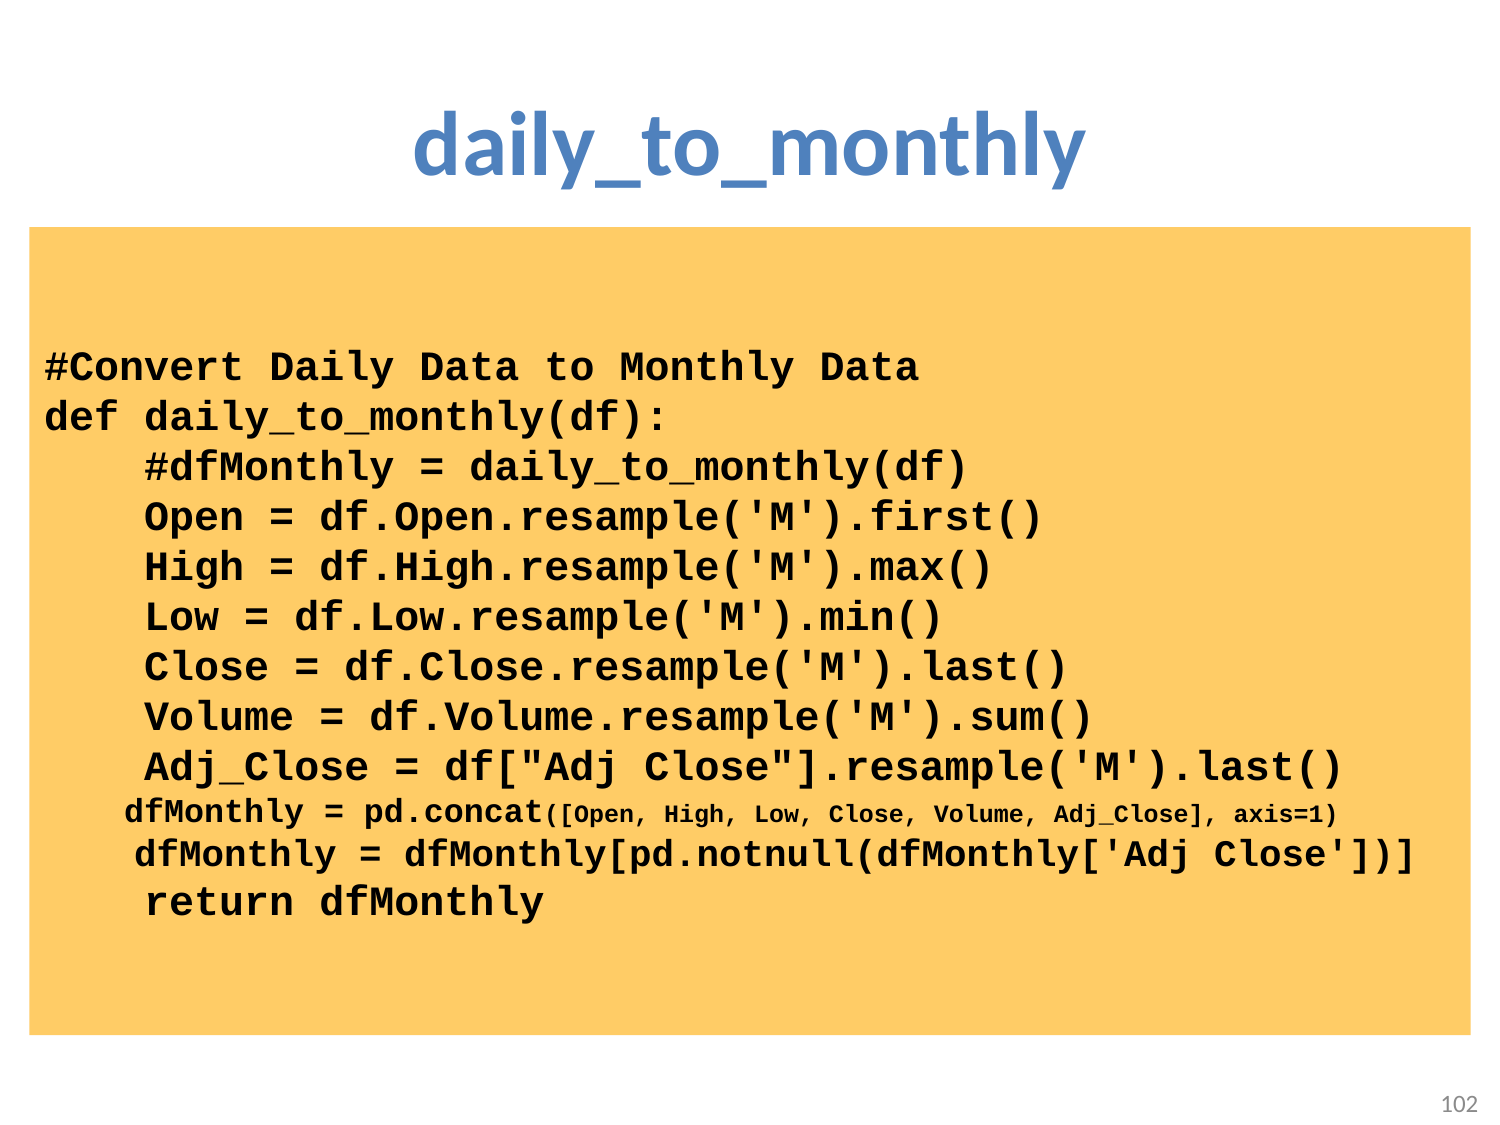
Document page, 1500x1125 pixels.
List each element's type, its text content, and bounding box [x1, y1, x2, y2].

title daily_to_monthly [75, 45, 1425, 227]
slide_number 102 [1399, 1083, 1494, 1122]
text_box #Convert Daily Data to Monthly Data def daily_to_monthly(df): #dfMonthly = daily_to_monthly(df) Open = df.Open.resample('M').first() High = df.High.resample('M').max() Low = df.Low.resample('M').min() Close = df.Close.resample('M').last() Volume = df.Volume.resample('M').sum() Adj_Close = df["Adj Close"].resample('M').last() dfMonthly = pd.concat([Open, High, Low, Close, Volume, Adj_Close], axis=1) dfMonthly = dfMonthly[pd.notnull(dfMonthly['Adj Close'])] return dfMonthly [29, 227, 1471, 1036]
